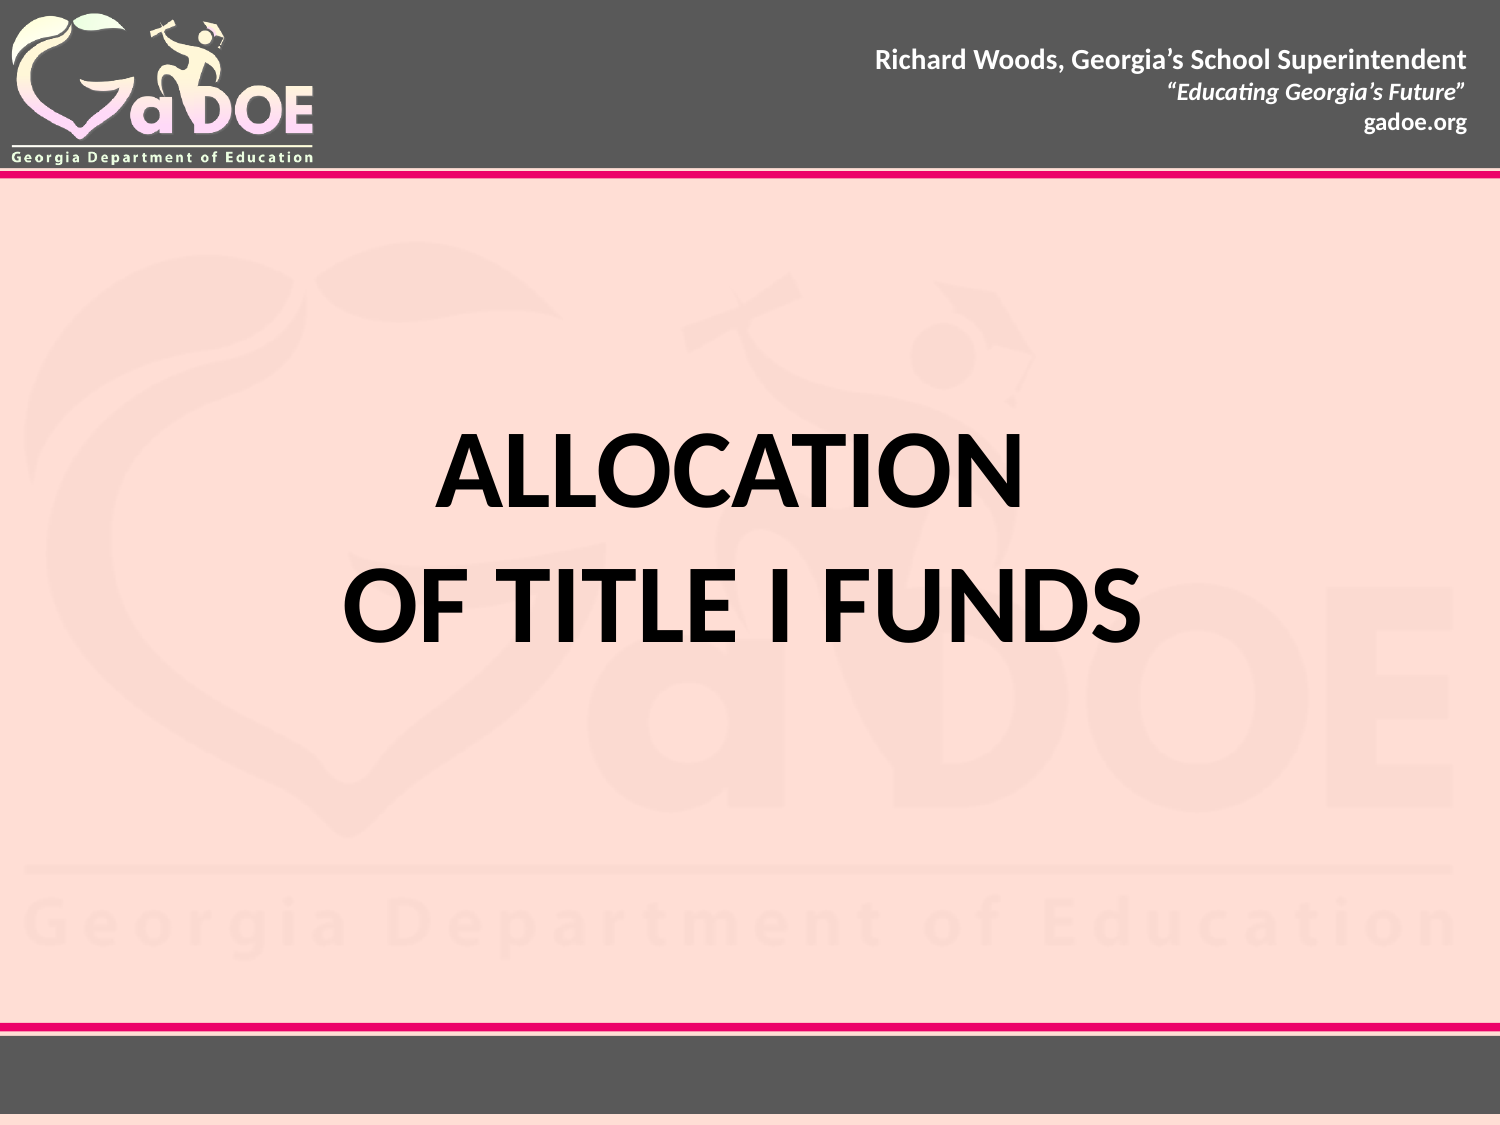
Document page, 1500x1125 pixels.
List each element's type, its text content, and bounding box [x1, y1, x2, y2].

picture [19, 235, 1473, 980]
text_box ALLOCATION OF TITLE I FUNDS [200, 387, 1288, 673]
